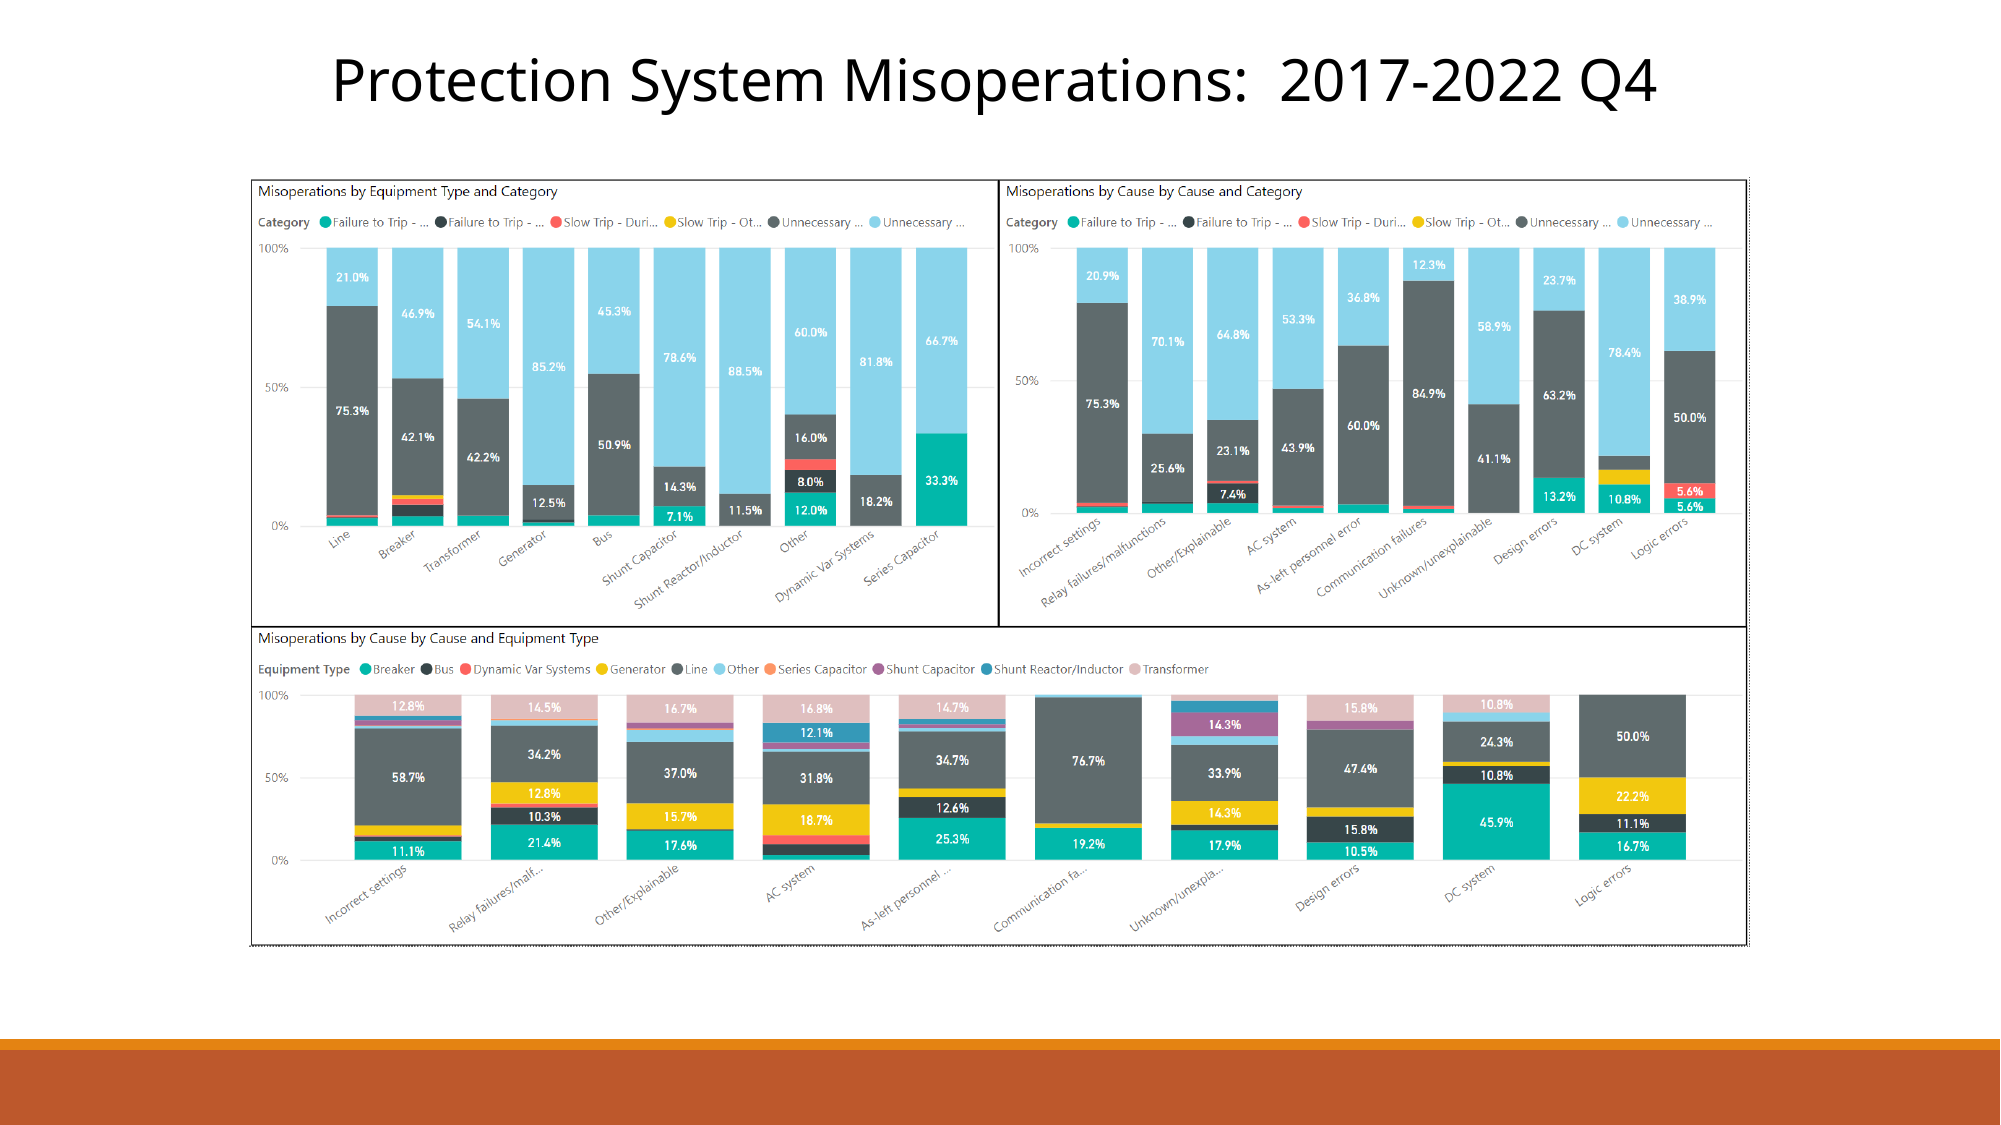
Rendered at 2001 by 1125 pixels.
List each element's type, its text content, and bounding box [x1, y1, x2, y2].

text_box Protection System Misoperations: 2017-2022 Q4 [312, 2, 1677, 153]
picture [249, 176, 1751, 948]
